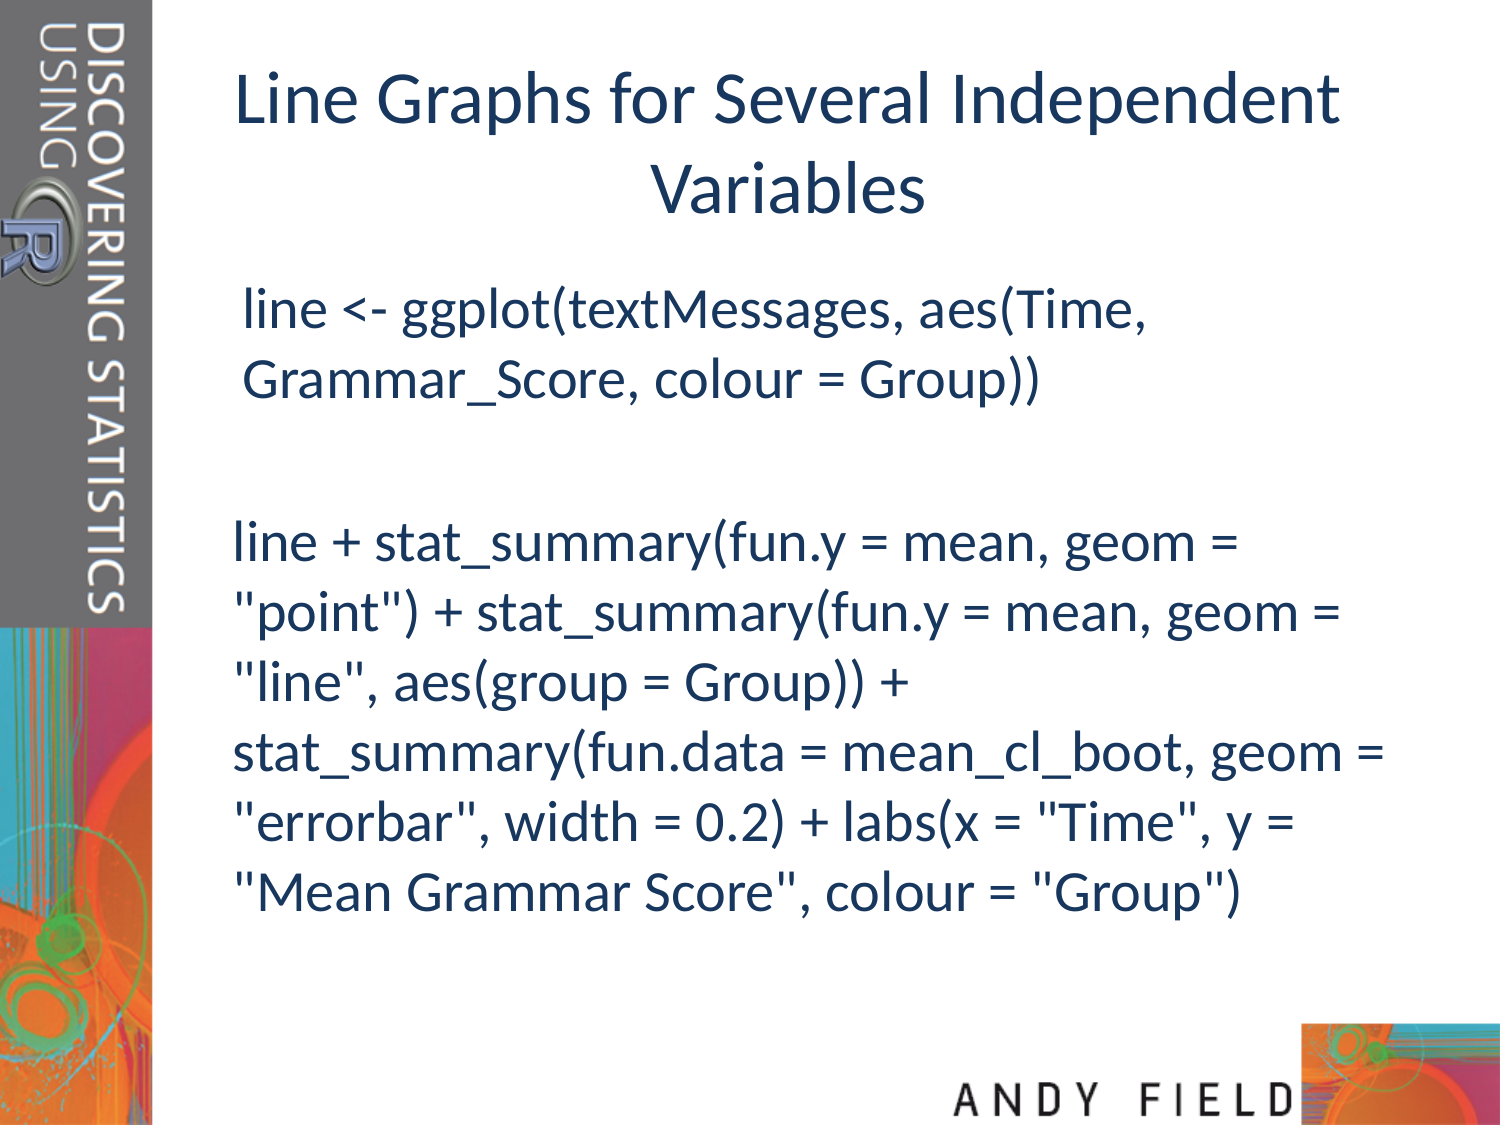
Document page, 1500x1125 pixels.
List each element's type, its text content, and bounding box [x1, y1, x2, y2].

picture [0, 0, 1500, 1125]
title Line Graphs for Several Independent Variables [152, 45, 1425, 233]
list line <- ggplot(textMessages, aes(Time, Grammar_Score, colour = Group)) line + stat_summary(fun.y = mean, geom = "point") + stat_summary(fun.y = mean, geom = "line", aes(group = Group)) + stat_summary(fun.data = mean_cl_boot, geom = "errorbar", width = 0.2) + labs(x = "Time", y = "Mean Grammar Score", colour = "Group") [152, 262, 1425, 1005]
